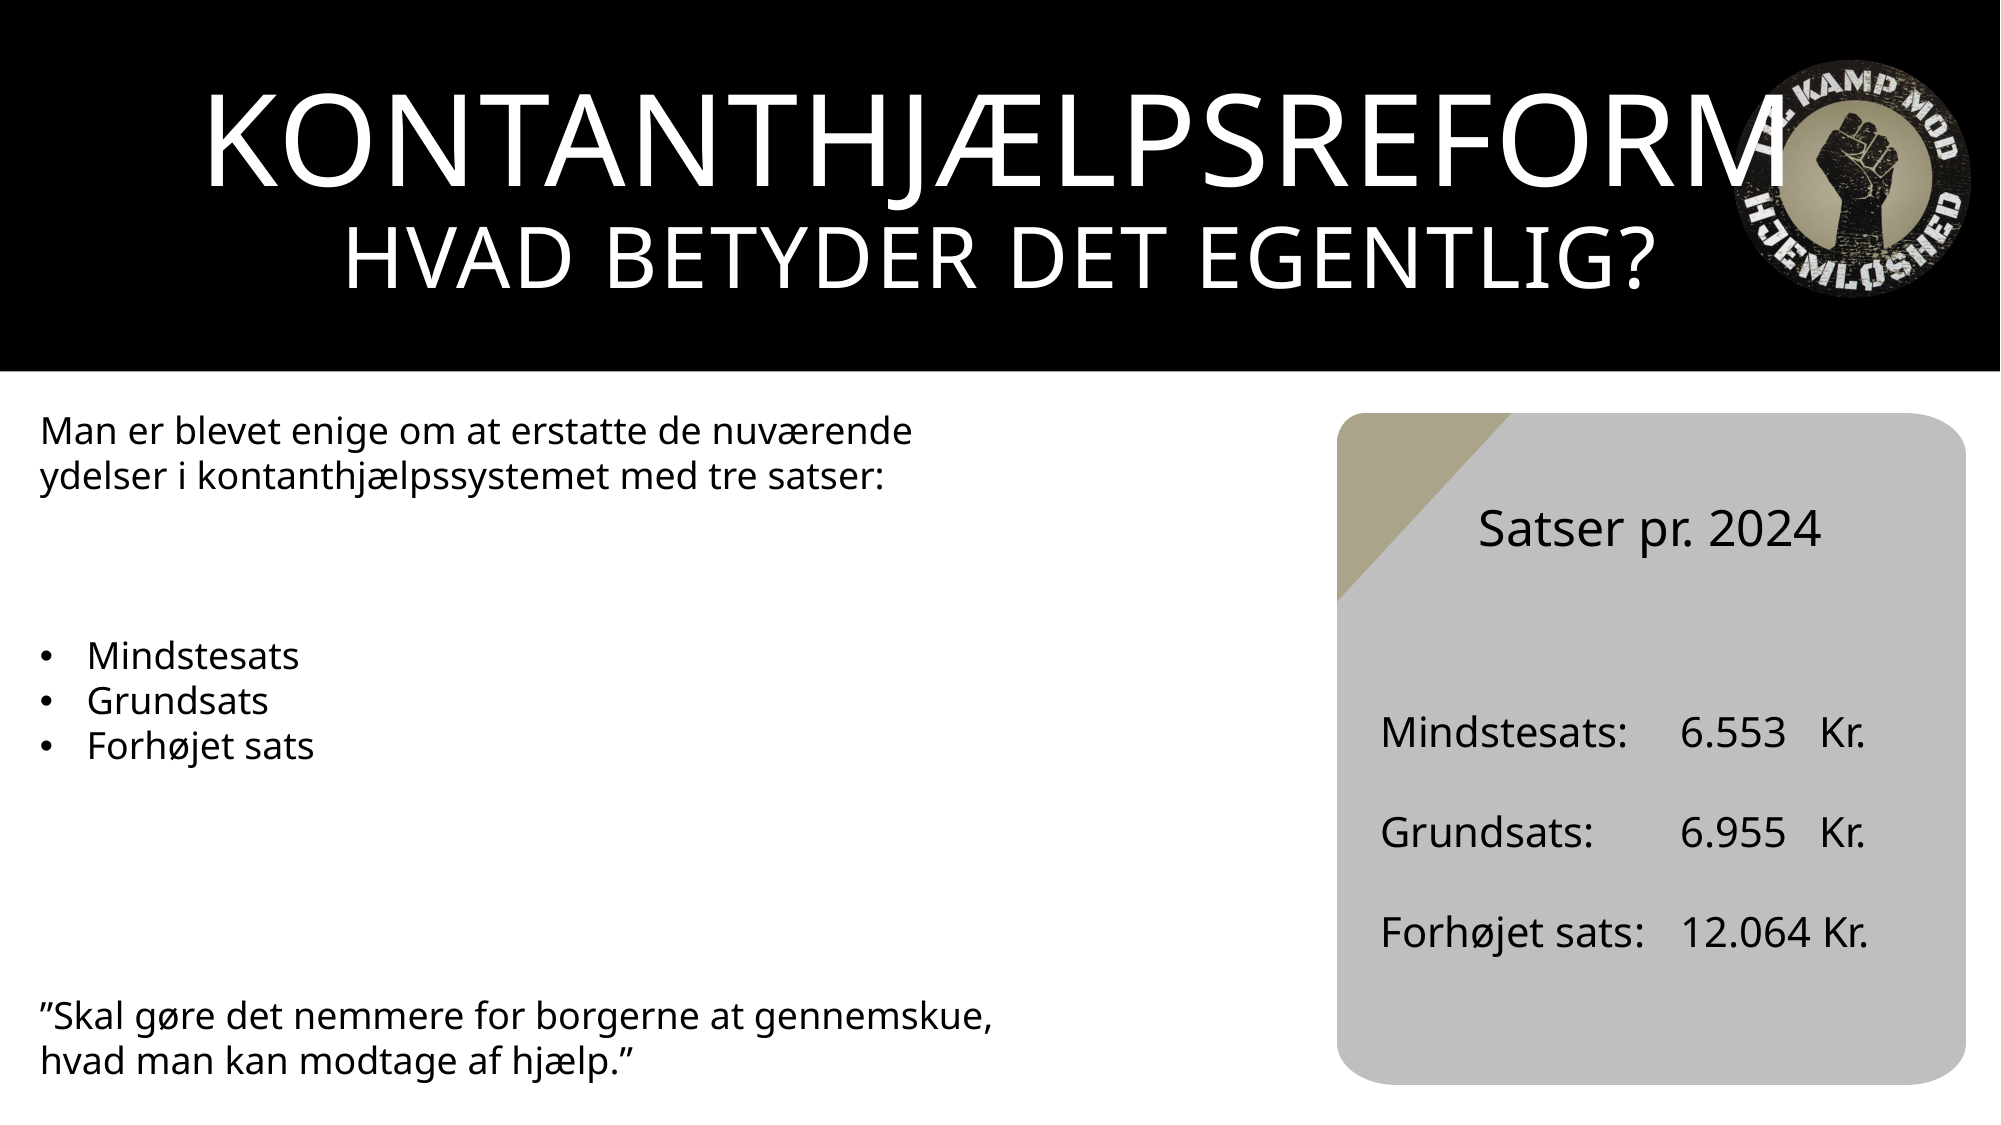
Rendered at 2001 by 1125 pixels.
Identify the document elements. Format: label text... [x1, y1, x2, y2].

text_box [1337, 413, 1966, 1085]
text_box Satser pr. 2024 Mindstesats: 6.553 Kr. Grundsats: 6.955 Kr. Forhøjet sats: 12.064 Kr. [1365, 488, 1936, 964]
text_box [1337, 412, 1512, 602]
title Kontanthjælpsreform Hvad BETYDER DET EGENTLIG? [157, 52, 1842, 332]
text_box Man er blevet enige om at erstatte de nuværende ydelser i kontanthjælpssystemet med tre satser: Mindstesats Grundsats Forhøjet sats ”Skal gøre det nemmere for borgerne at gennemskue, hvad man kan modtage af hjælp.” [24, 400, 1032, 1090]
picture [1727, 52, 1978, 303]
